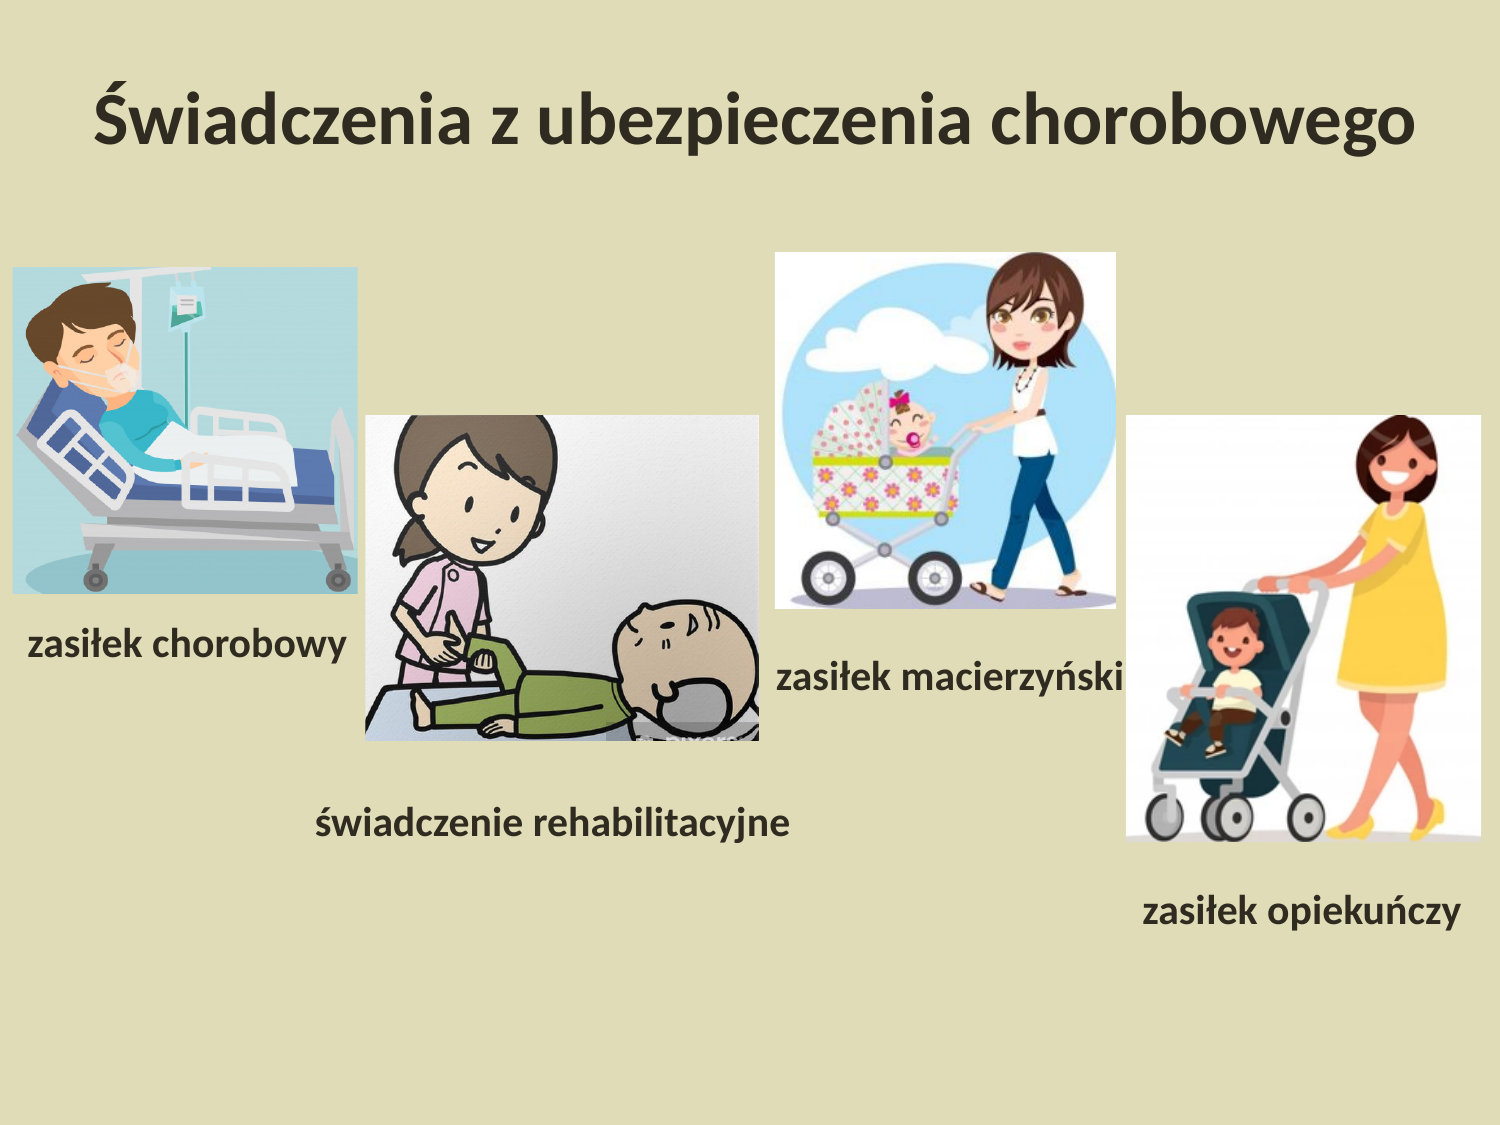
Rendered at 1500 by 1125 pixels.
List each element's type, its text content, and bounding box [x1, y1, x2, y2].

text_box zasiłek chorobowy [12, 608, 359, 674]
text_box zasiłek opiekuńczy [1127, 875, 1477, 940]
text_box Świadczenia z ubezpieczenia chorobowego [24, 62, 1488, 168]
text_box zasiłek macierzyński [764, 641, 1120, 707]
picture [364, 415, 760, 741]
picture [1125, 415, 1482, 842]
text_box świadczenie rehabilitacyjne [299, 787, 813, 853]
picture [12, 267, 358, 594]
picture [774, 252, 1116, 609]
